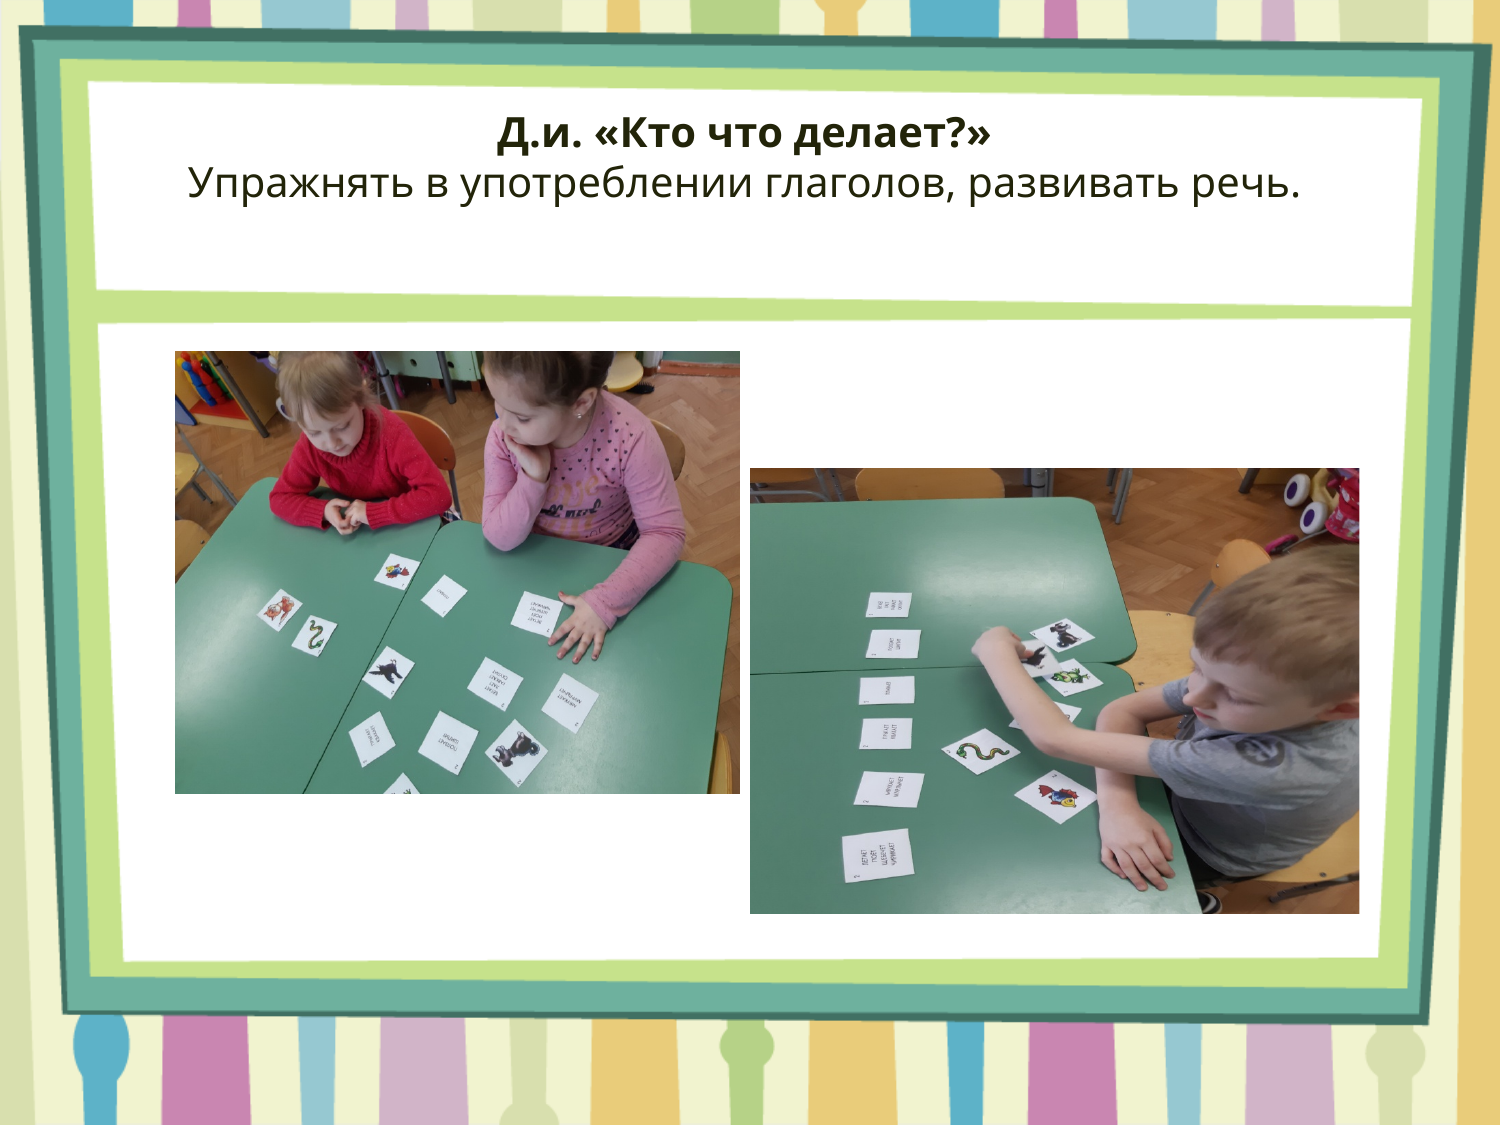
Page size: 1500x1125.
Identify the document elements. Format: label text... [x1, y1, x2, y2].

title Д.и. «Кто что делает?» Упражнять в употреблении глаголов, развивать речь. [74, 87, 1426, 276]
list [175, 351, 741, 795]
picture [0, 0, 1500, 1125]
